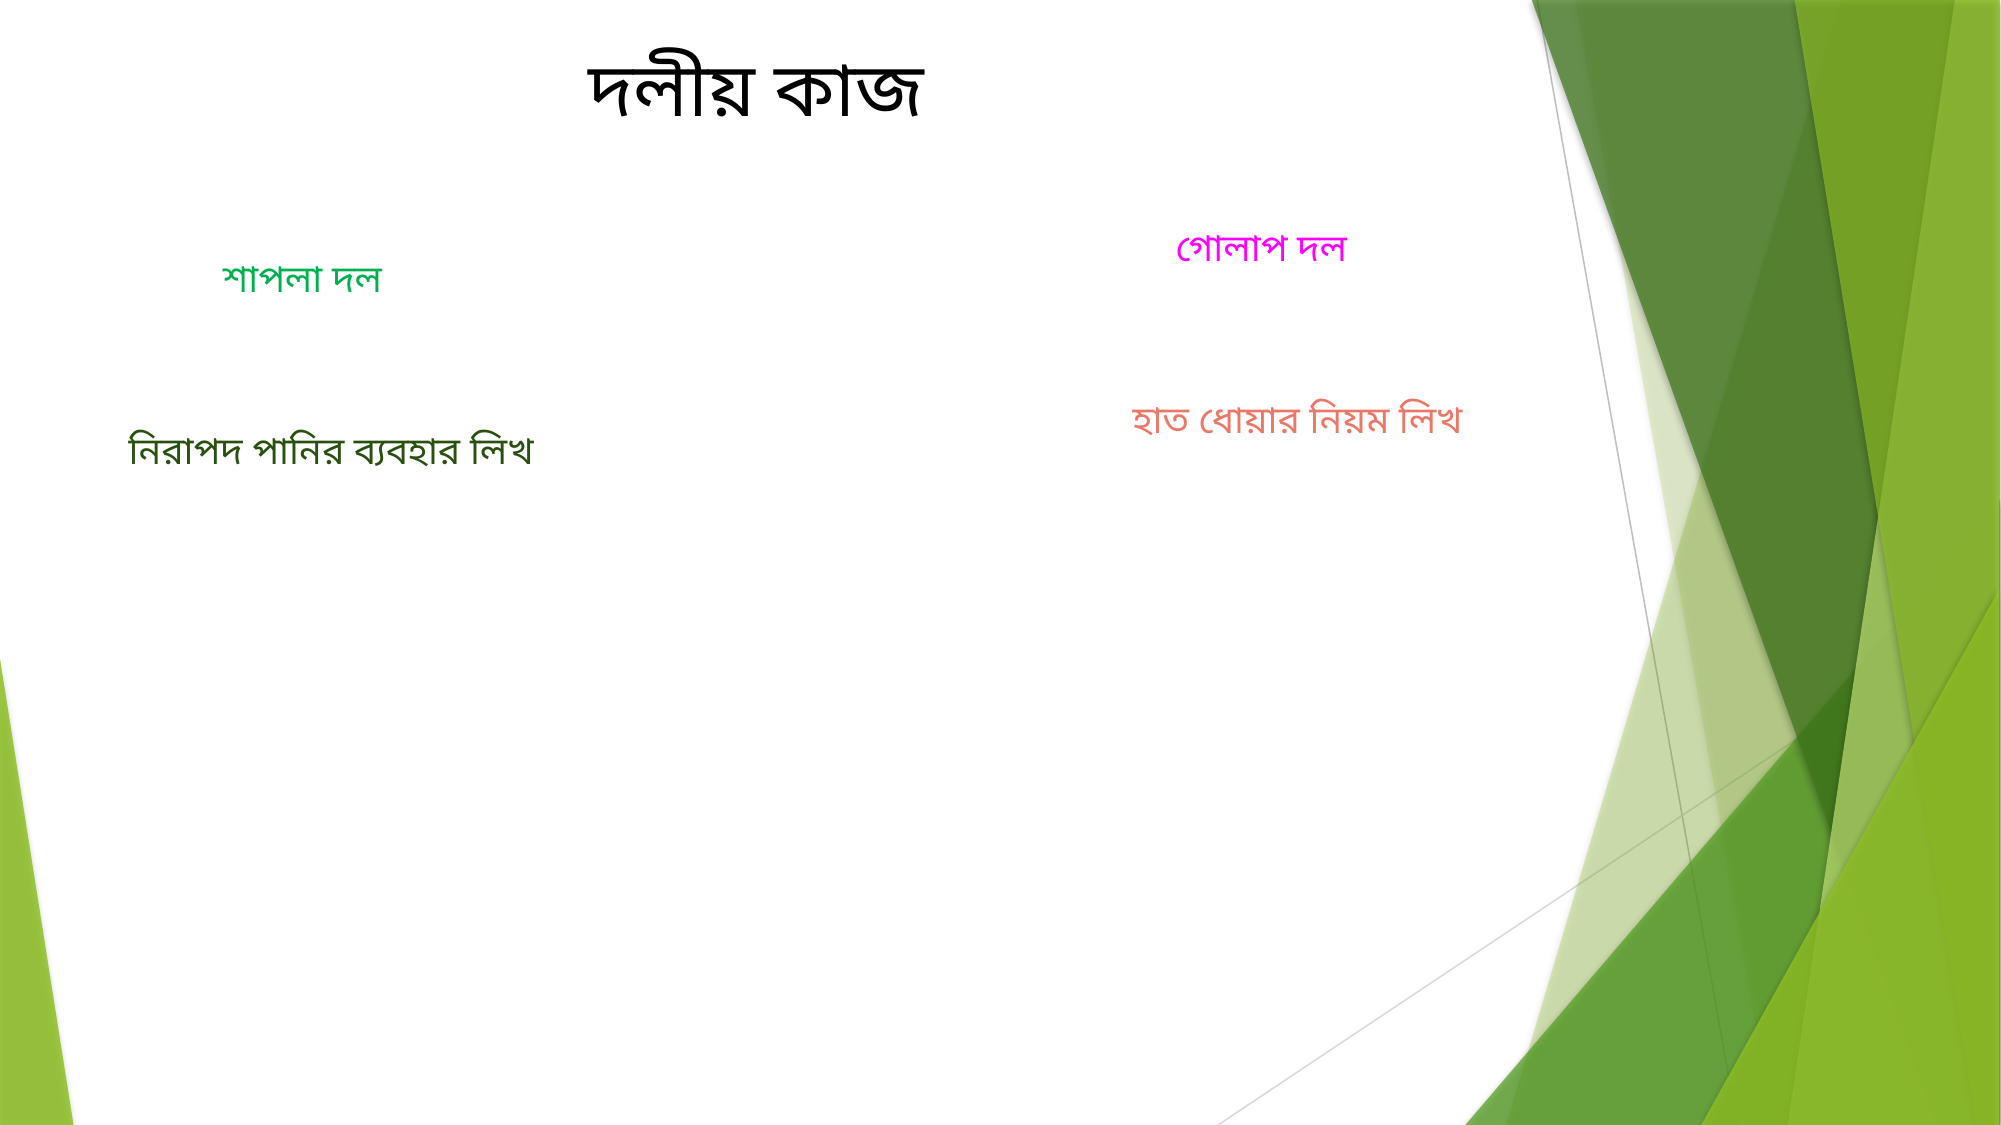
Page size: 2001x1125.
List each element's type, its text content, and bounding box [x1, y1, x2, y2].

text_box হাত ধোয়ার নিয়ম লিখ [1117, 389, 1478, 449]
text_box নিরাপদ পানির ব্যবহার লিখ [113, 419, 568, 480]
text_box শাপলা দল [208, 247, 404, 308]
text_box দলীয় কাজ [573, 33, 939, 139]
text_box গোলাপ দল [1161, 217, 1363, 277]
